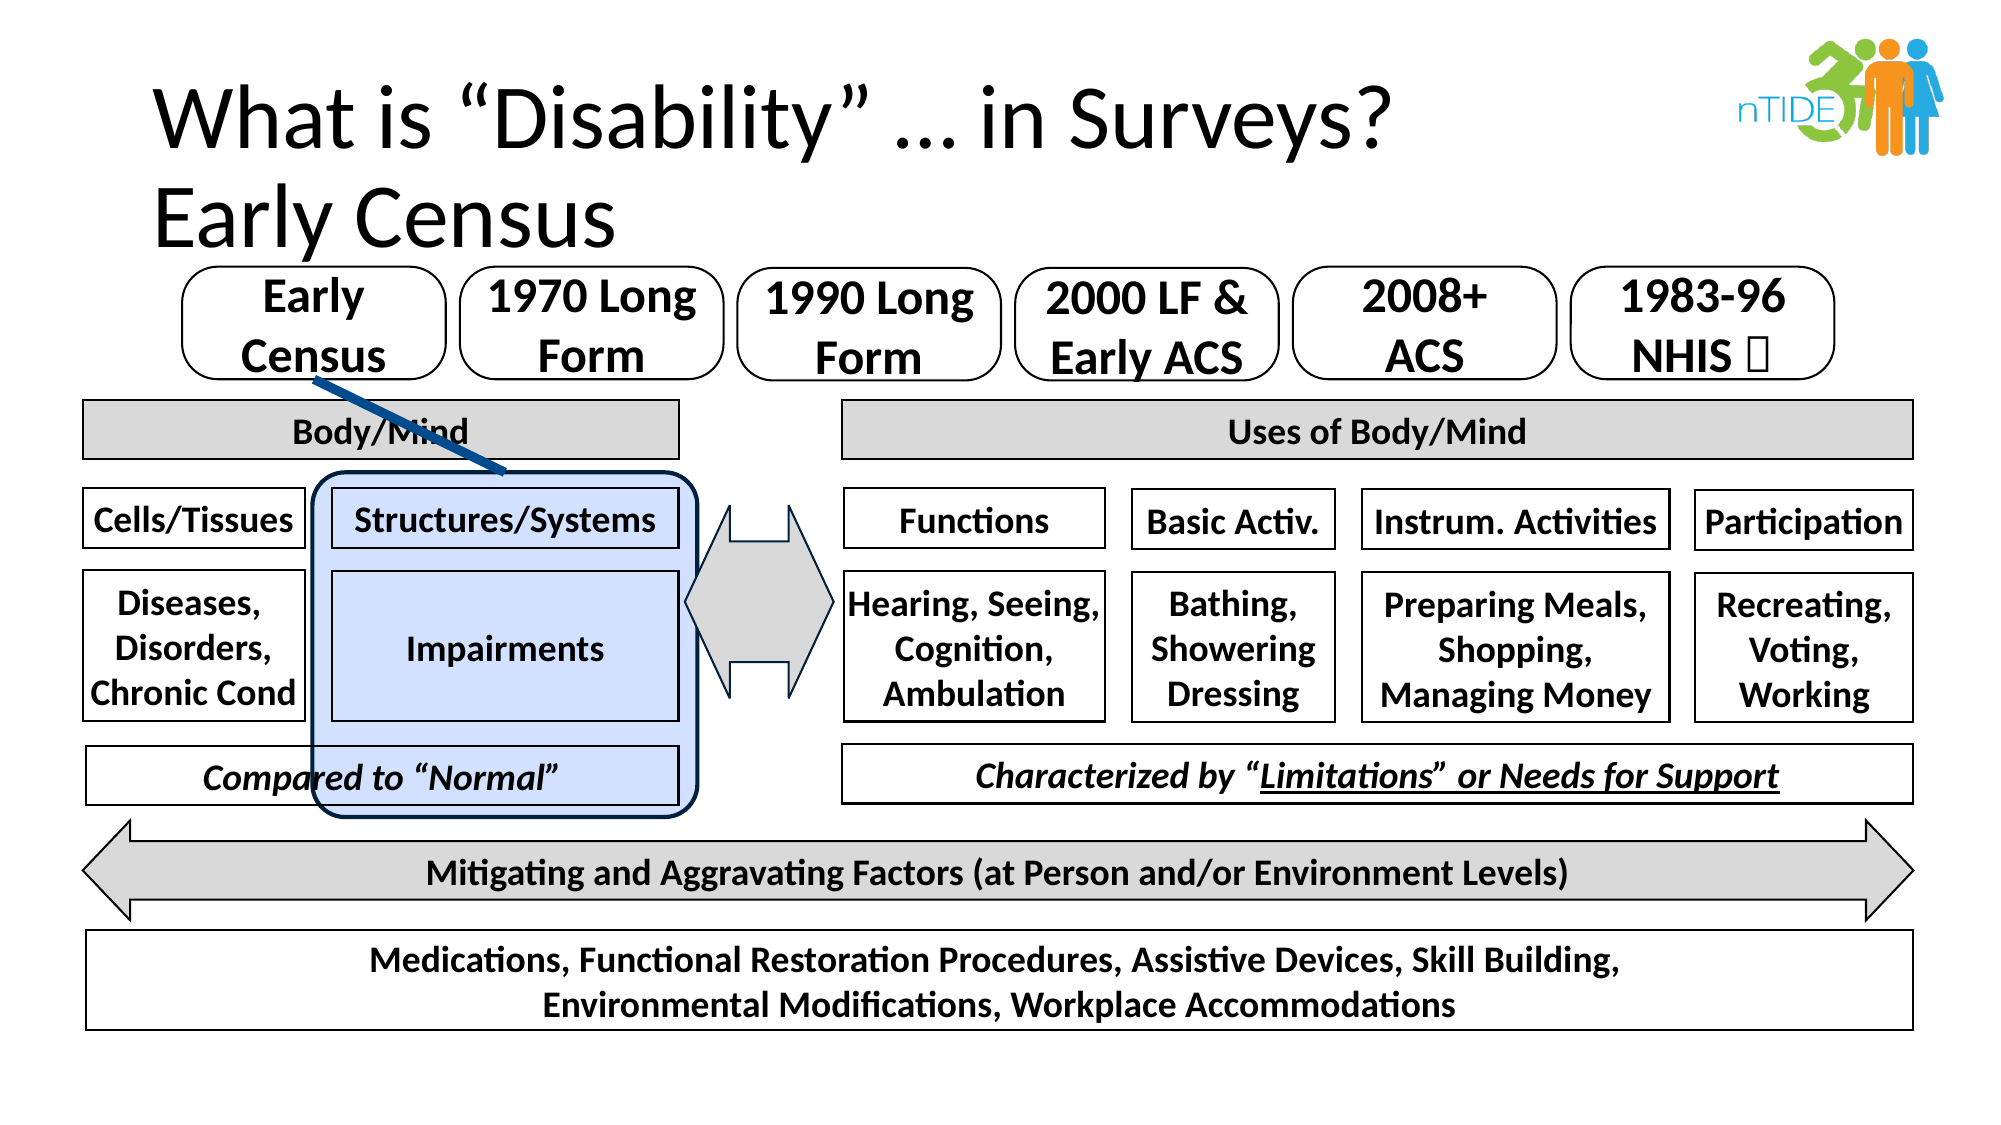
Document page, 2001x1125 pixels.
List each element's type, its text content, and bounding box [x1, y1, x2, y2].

text_box 1983-96 NHIS  [1569, 265, 1836, 379]
text_box 1970 Long Form [458, 265, 725, 379]
text_box Early Census [181, 265, 447, 379]
text_box 1990 Long Form [736, 266, 1003, 379]
text_box 2008+ ACS [1291, 265, 1558, 379]
text_box 2000 LF & Early ACS [1014, 266, 1280, 379]
picture [1731, 34, 1952, 167]
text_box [82, 379, 1914, 1031]
title What is “Disability” … in Surveys? Early Census [137, 59, 1863, 278]
